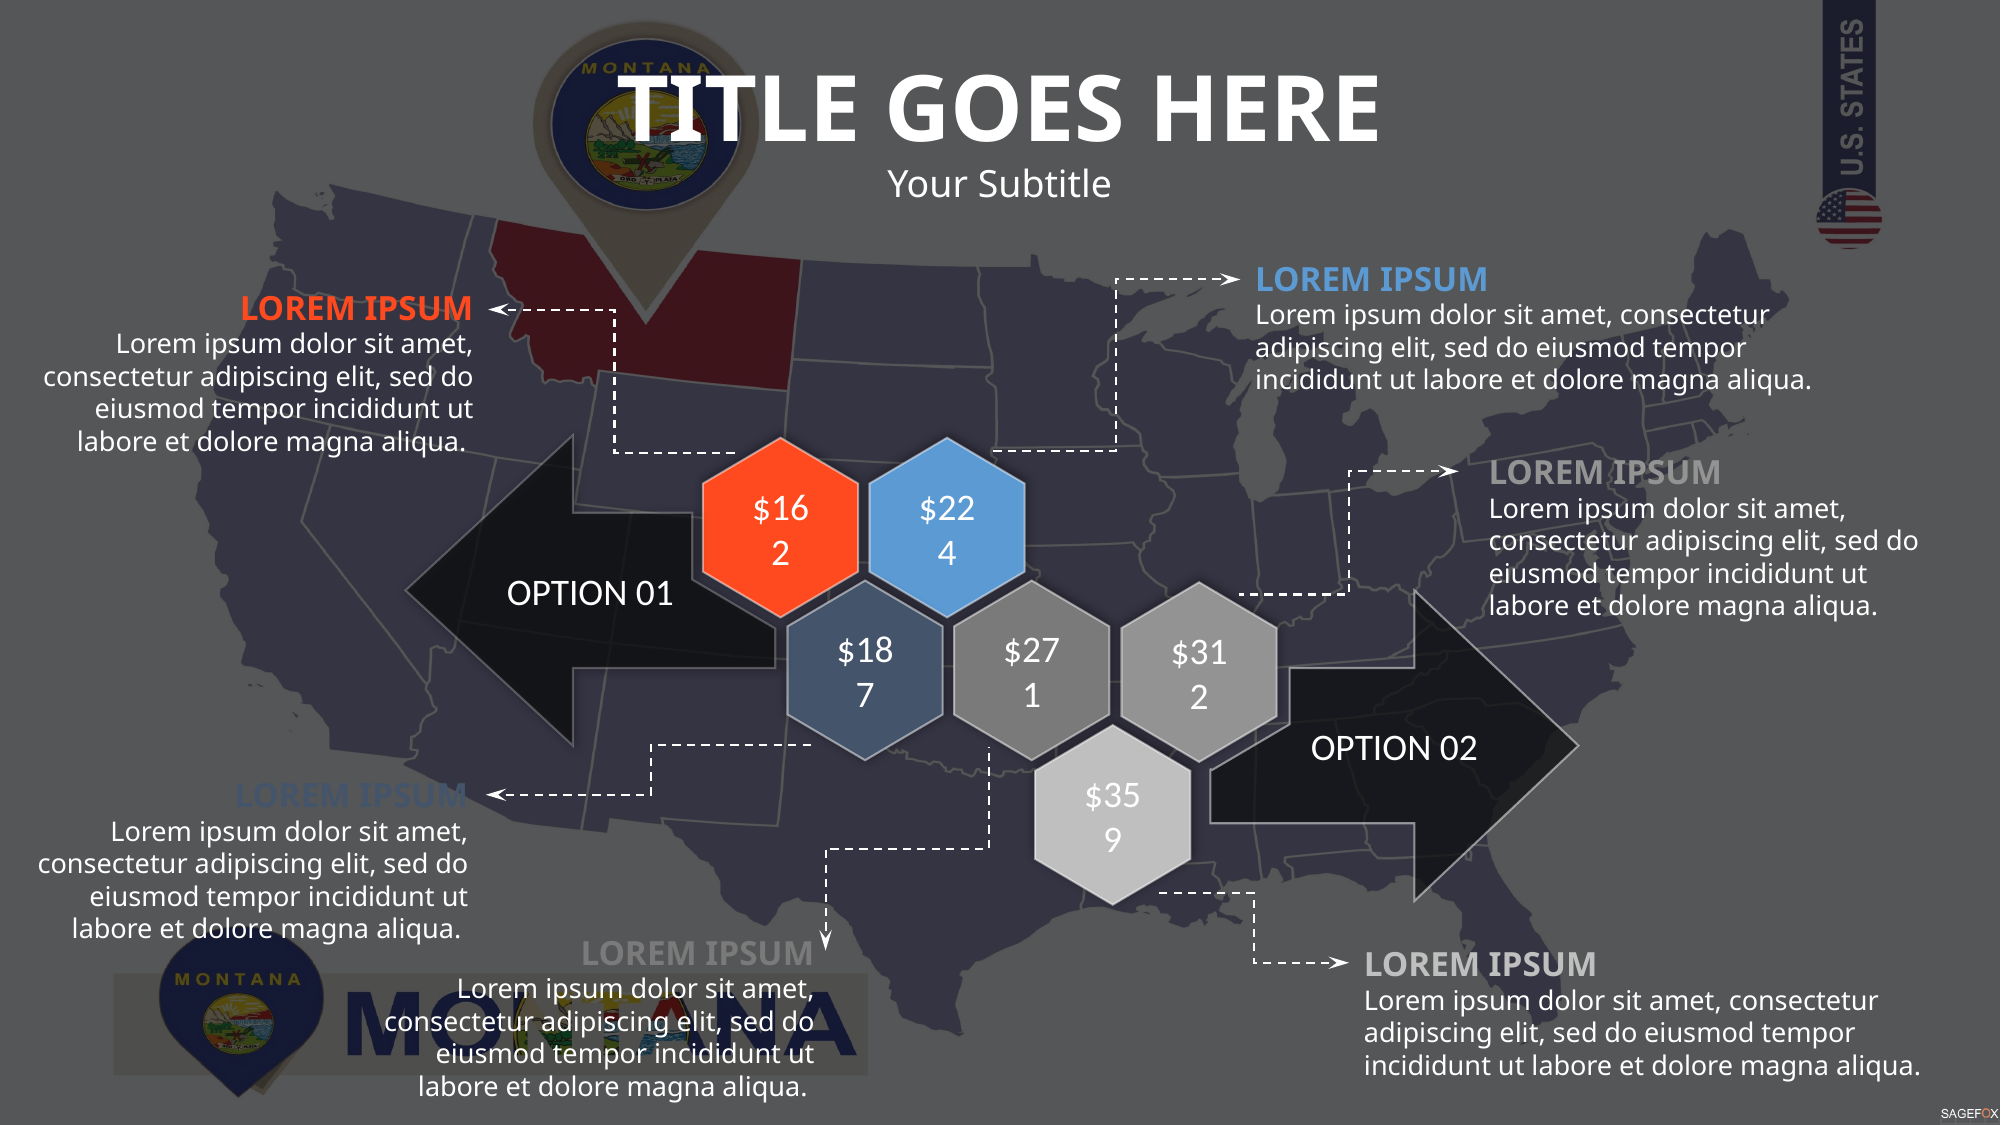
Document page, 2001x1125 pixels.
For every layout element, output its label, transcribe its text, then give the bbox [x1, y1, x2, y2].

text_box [1239, 471, 1459, 595]
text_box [488, 309, 741, 453]
text_box $187 [786, 579, 944, 762]
text_box LOREM IPSUM Lorem ipsum dolor sit amet, consectetur adipiscing elit, sed do eiusmod tempor incididunt ut labore et dolore magna aliqua. [1240, 250, 1879, 403]
text_box $162 [701, 436, 860, 619]
text_box LOREM IPSUM Lorem ipsum dolor sit amet, consectetur adipiscing elit, sed do eiusmod tempor incididunt ut labore et dolore magna aliqua. [1473, 443, 1944, 629]
text_box LOREM IPSUM Lorem ipsum dolor sit amet, consectetur adipiscing elit, sed do eiusmod tempor incididunt ut labore et dolore magna aliqua. [13, 767, 483, 952]
picture [860, 568, 868, 575]
text_box LOREM IPSUM Lorem ipsum dolor sit amet, consectetur adipiscing elit, sed do eiusmod tempor incididunt ut labore et dolore magna aliqua. [359, 924, 830, 1109]
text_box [991, 279, 1241, 452]
picture [1940, 0, 2001, 1125]
text_box LOREM IPSUM Lorem ipsum dolor sit amet, consectetur adipiscing elit, sed do eiusmod tempor incididunt ut labore et dolore magna aliqua. [1349, 935, 1944, 1089]
text_box $312 [1120, 581, 1278, 764]
text_box $359 [1034, 723, 1192, 906]
text_box OPTION 02 [1209, 595, 1580, 904]
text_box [1158, 892, 1350, 963]
picture [1113, 720, 1193, 770]
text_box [805, 766, 1010, 931]
picture [1111, 626, 1115, 718]
text_box $224 [868, 436, 1026, 617]
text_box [485, 744, 816, 795]
text_box TITLE GOES HERE Your Subtitle [548, 42, 1452, 212]
text_box OPTION 01 [404, 453, 777, 744]
text_box $271 [953, 579, 1111, 762]
picture [777, 618, 789, 625]
text_box LOREM IPSUM Lorem ipsum dolor sit amet, consectetur adipiscing elit, sed do eiusmod tempor incididunt ut labore et dolore magna aliqua. [18, 279, 489, 464]
